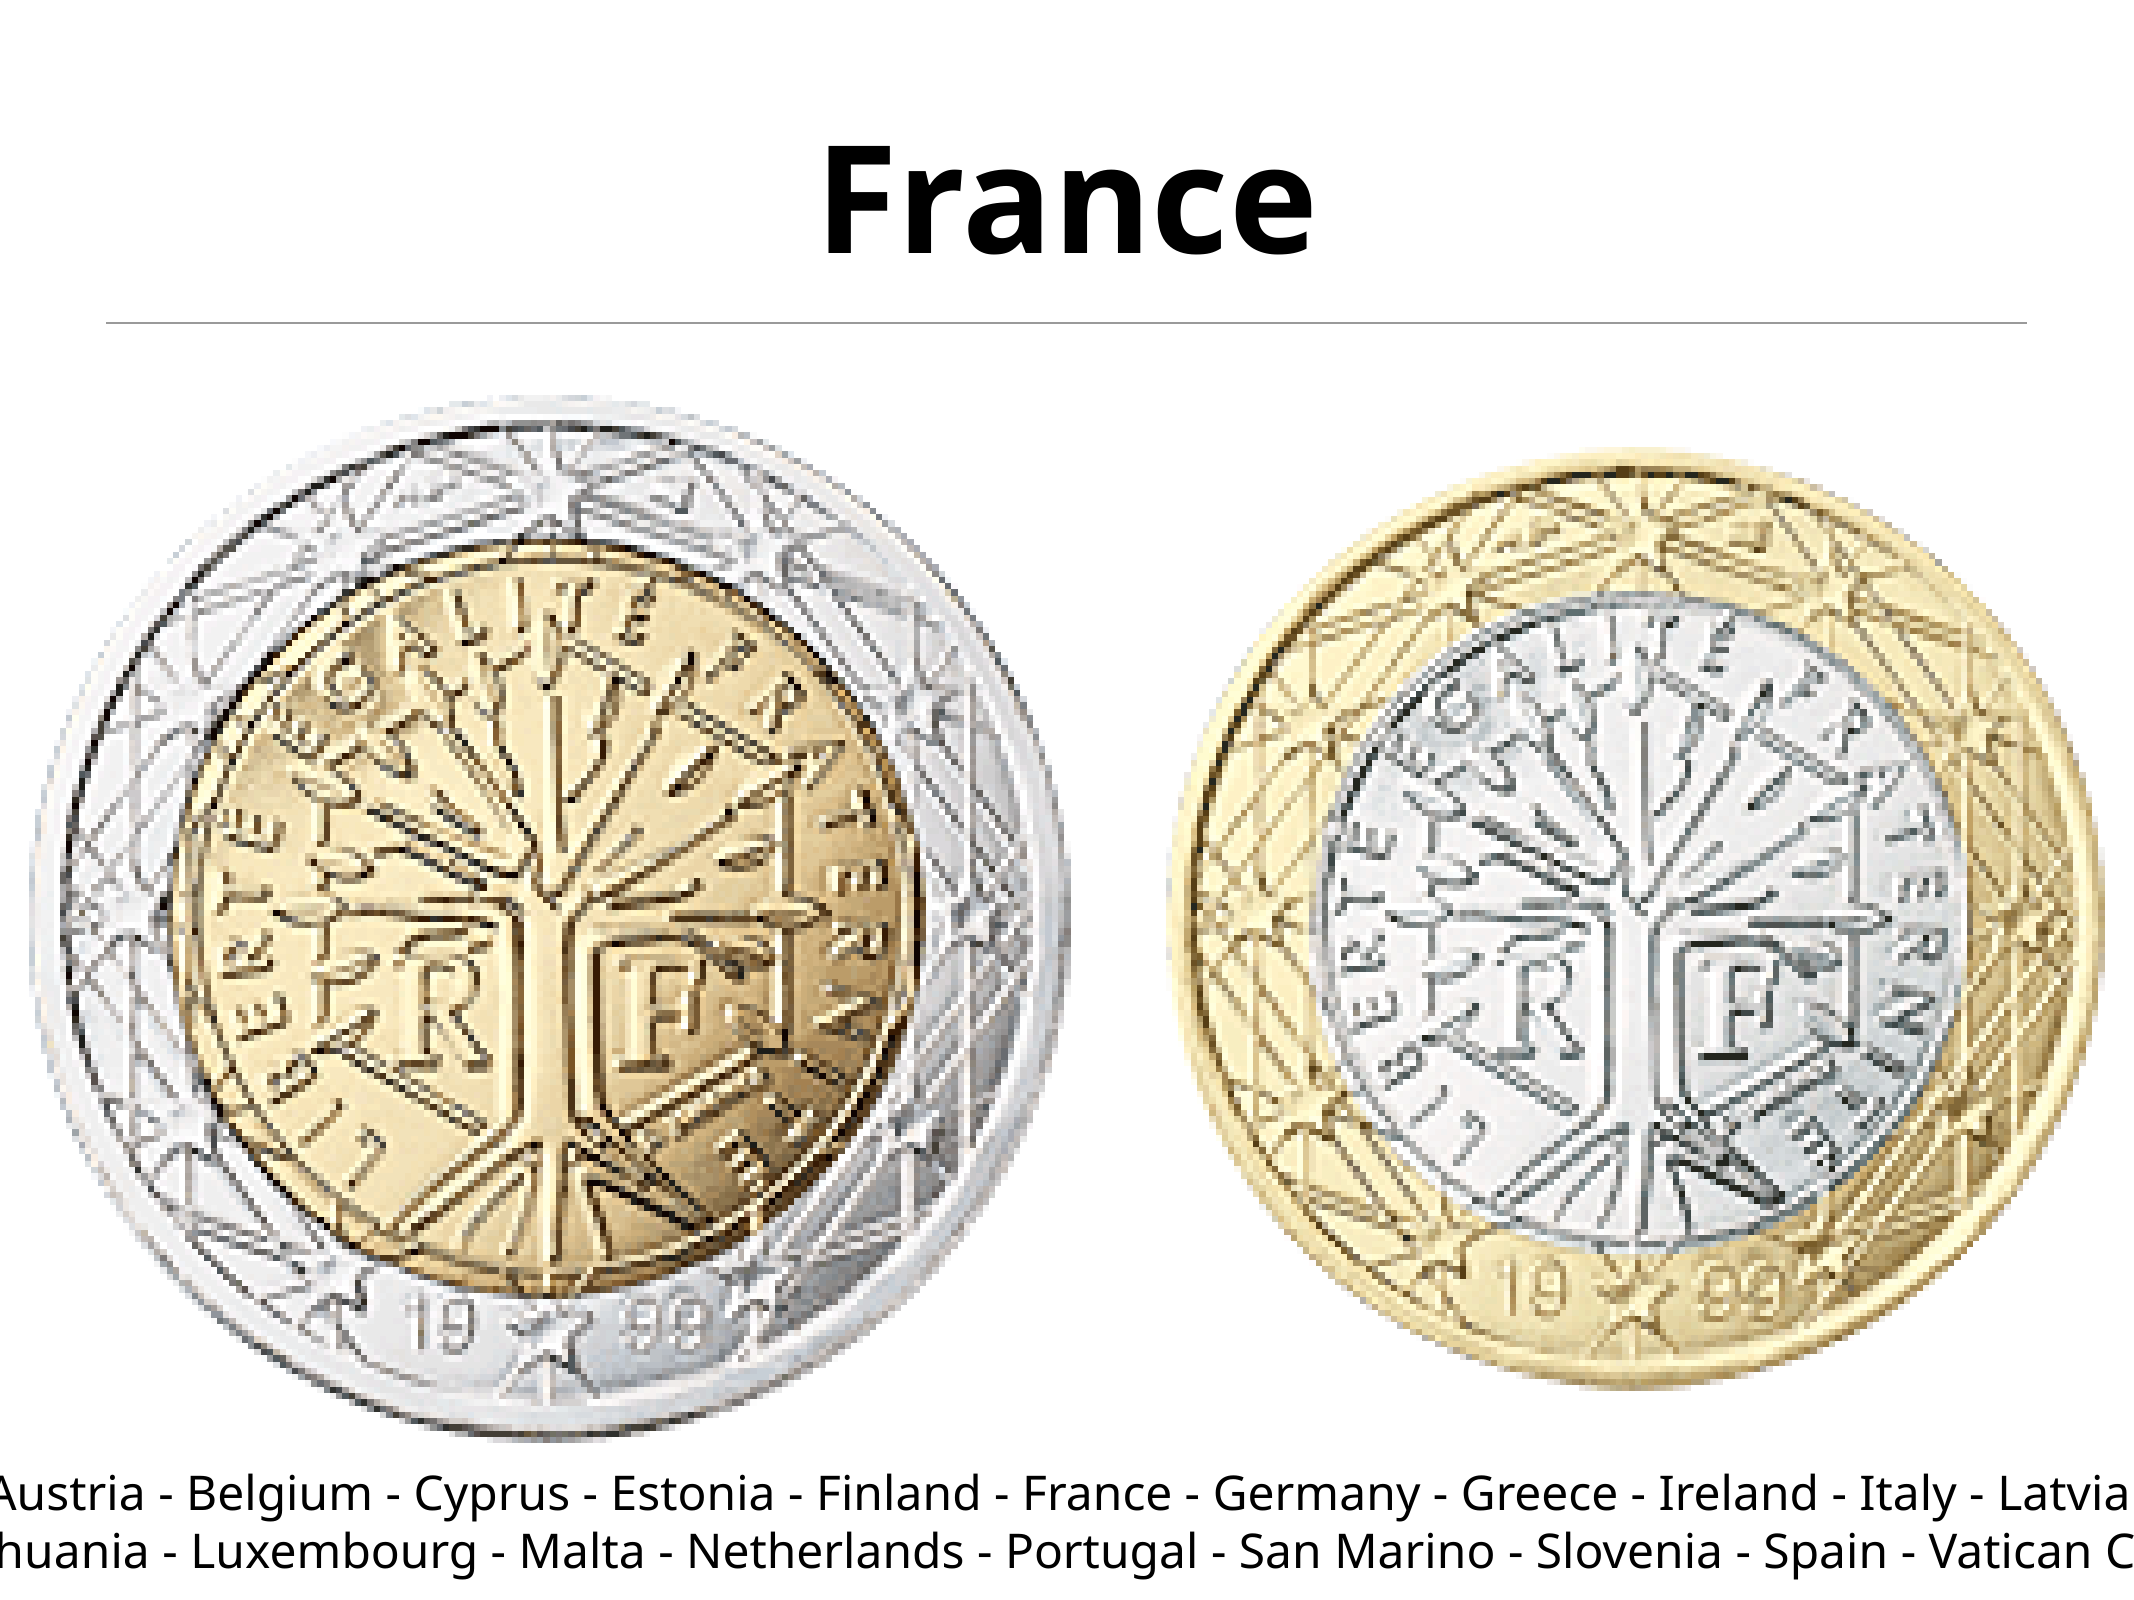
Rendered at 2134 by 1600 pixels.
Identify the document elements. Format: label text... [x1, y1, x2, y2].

picture [28, 389, 1072, 1451]
text_box Austria - Belgium - Cyprus - Estonia - Finland - France - Germany - Greece - Ireland - Italy - Latvia Lithuania - Luxembourg - Malta - Netherlands - Portugal - San Marino - Slovenia - Spain - Vatican City [0, 1454, 2134, 1586]
picture [1166, 441, 2105, 1399]
title France [93, 53, 2041, 284]
